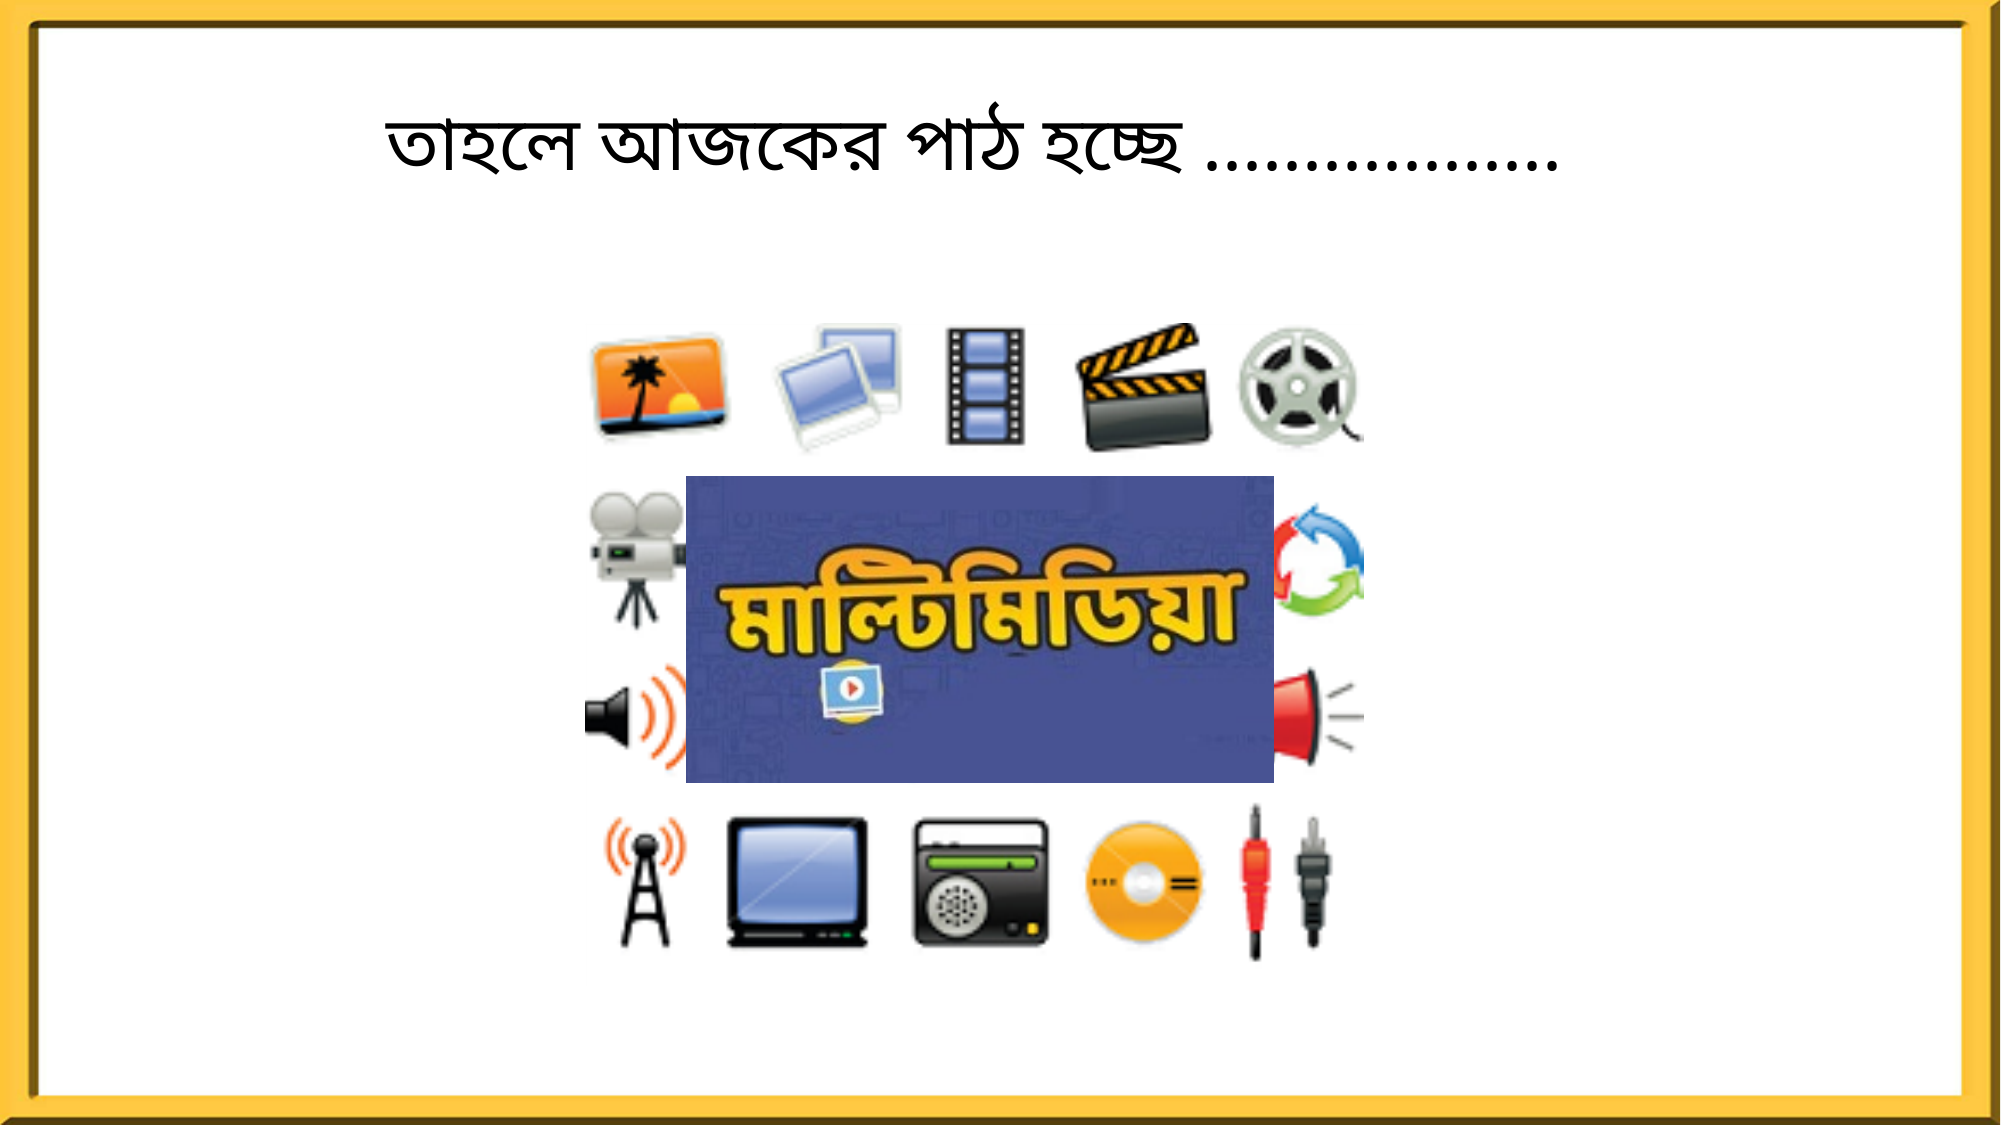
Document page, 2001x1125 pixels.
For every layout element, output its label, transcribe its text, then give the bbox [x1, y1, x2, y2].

picture [0, 0, 2001, 1125]
text_box তাহলে আজকের পাঠ হচ্ছে .................. [371, 87, 1578, 193]
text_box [585, 323, 1364, 986]
